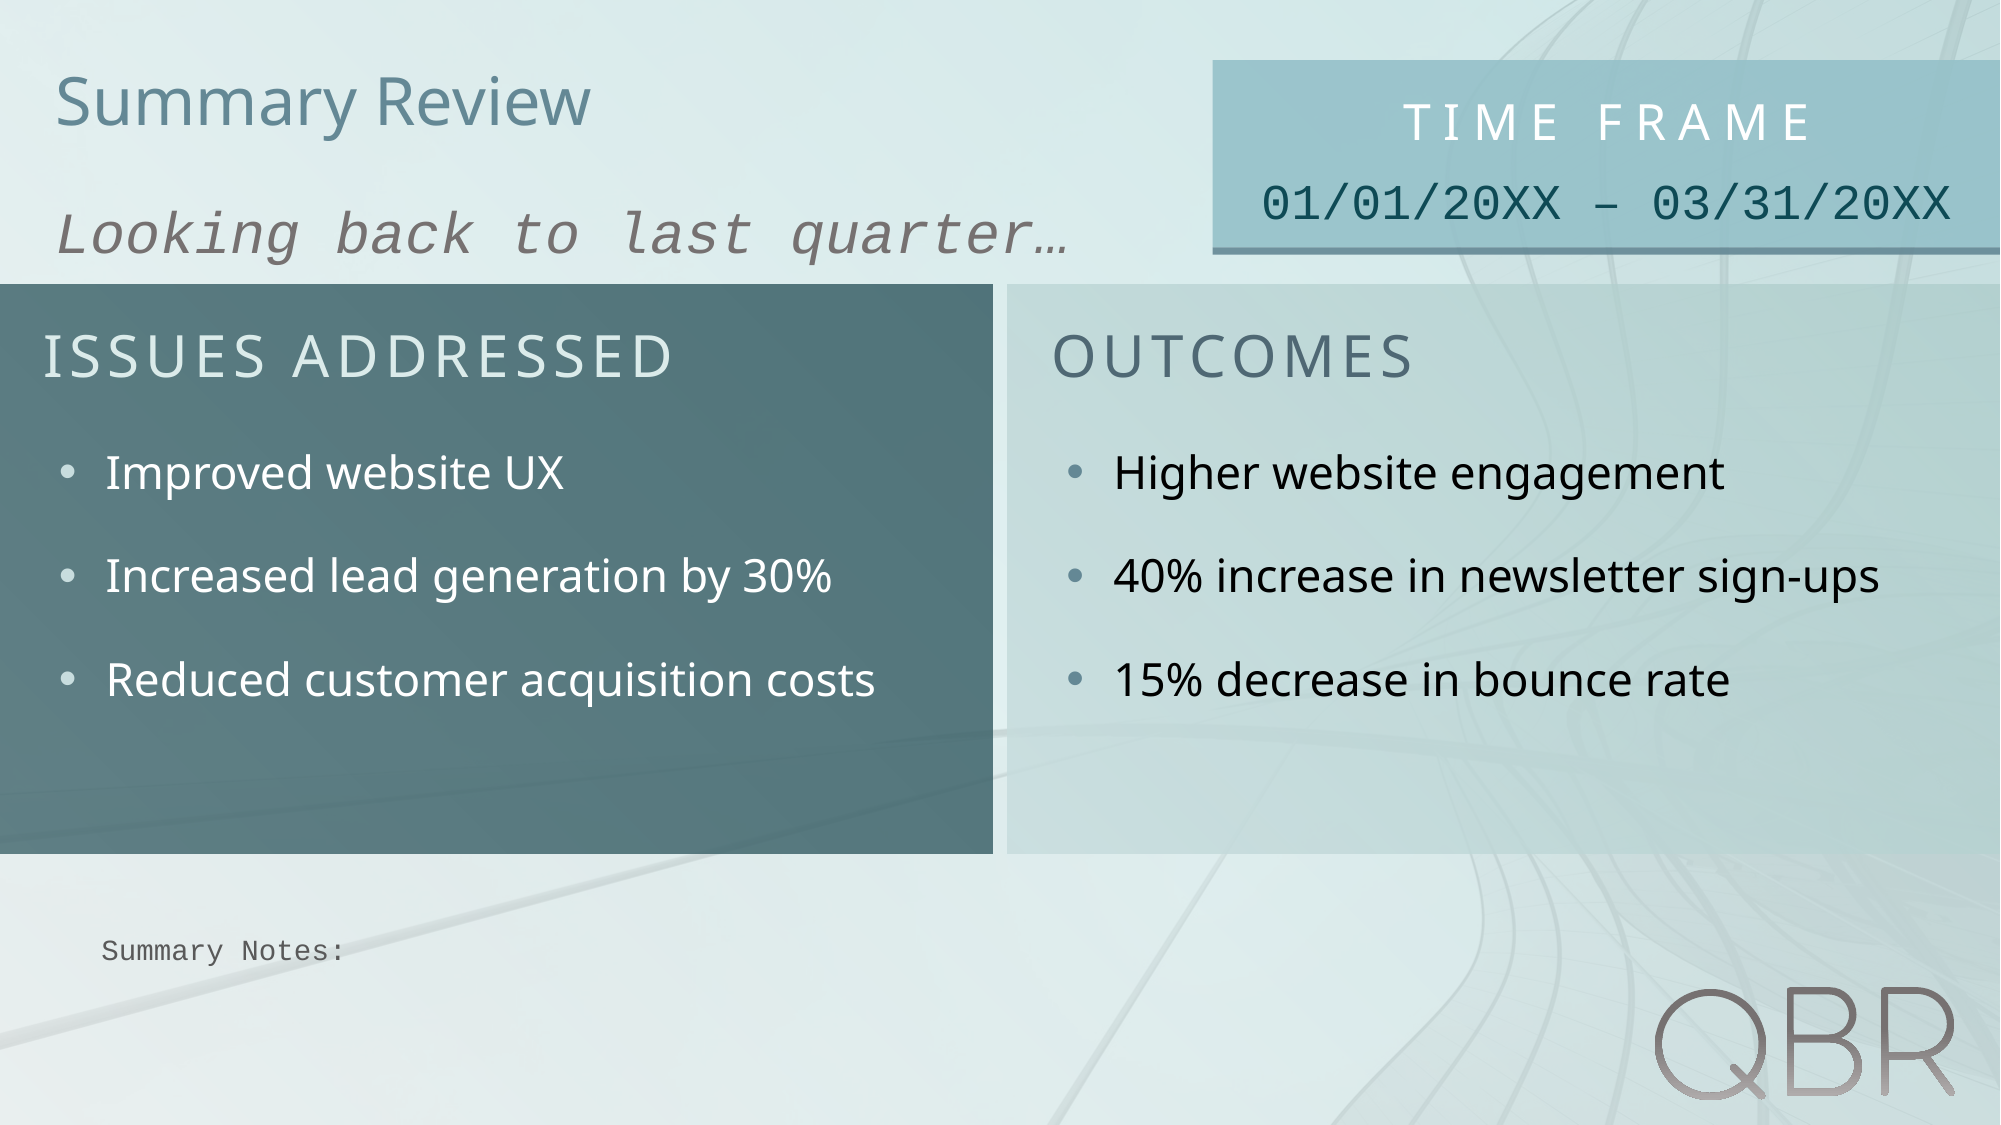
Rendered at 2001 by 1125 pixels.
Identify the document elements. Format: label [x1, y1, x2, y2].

picture [0, 0, 2000, 1125]
text_box [1654, 987, 1956, 1100]
